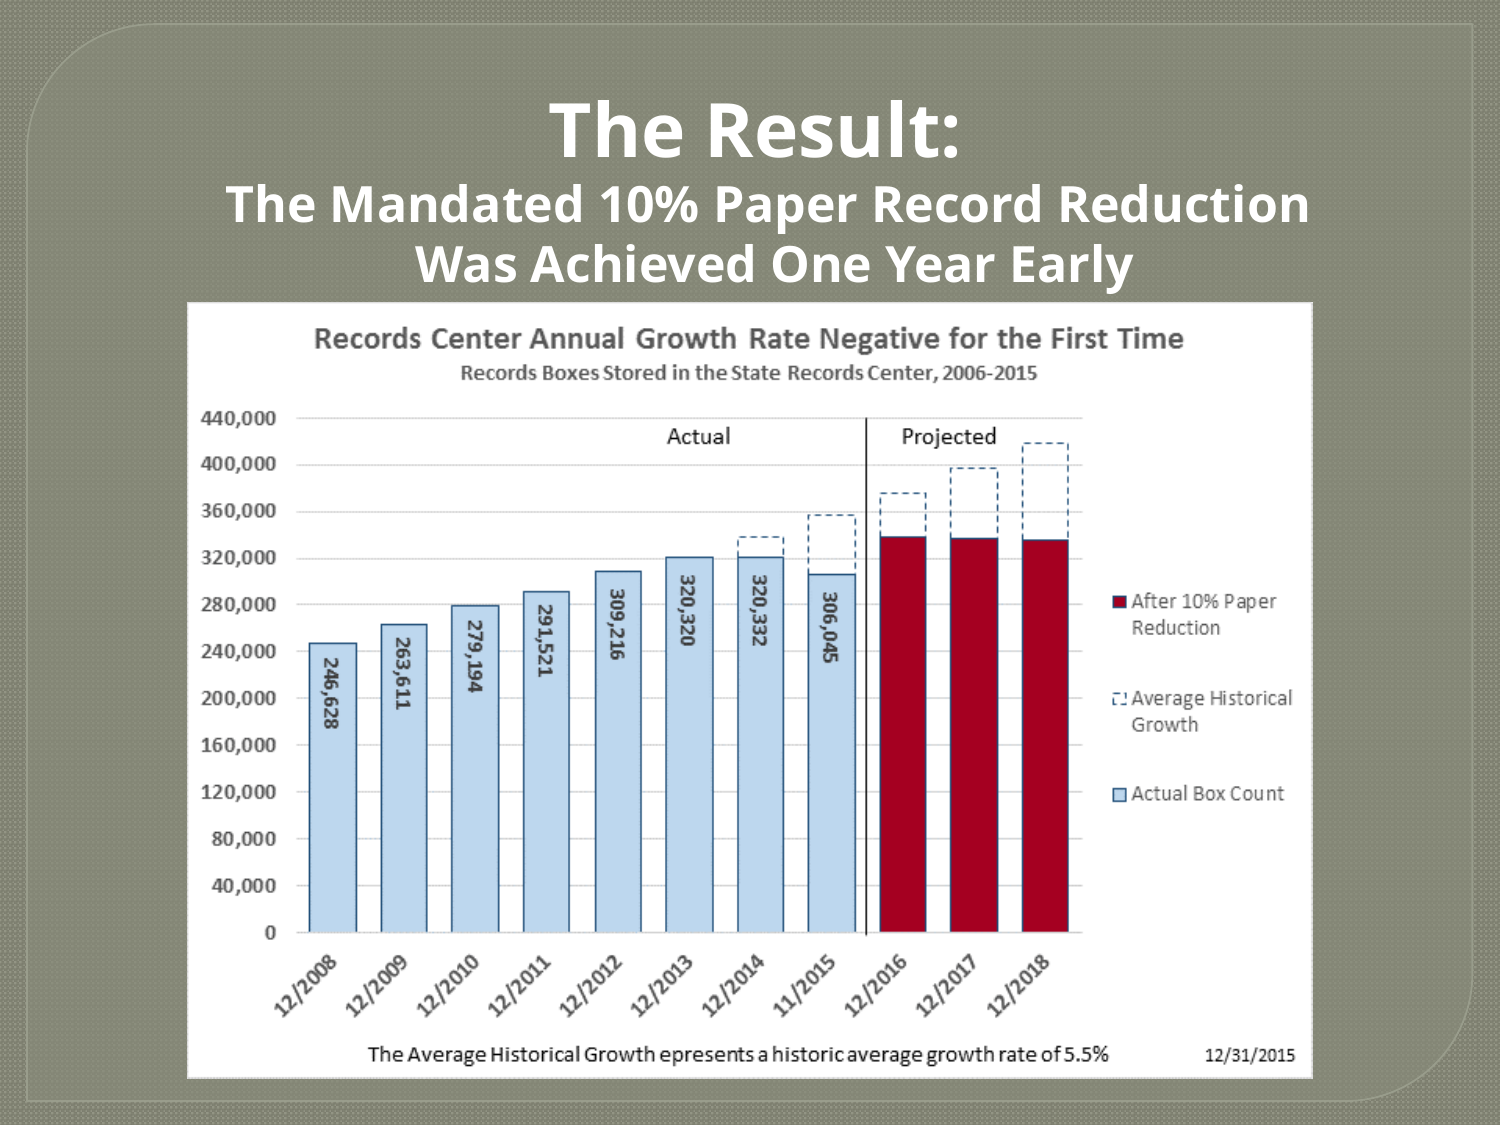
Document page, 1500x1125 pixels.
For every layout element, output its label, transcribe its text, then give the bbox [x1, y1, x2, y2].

picture [187, 301, 1313, 1080]
text_box The Result: The Mandated 10% Paper Record Reduction Was Achieved One Year Early [174, 74, 1375, 300]
